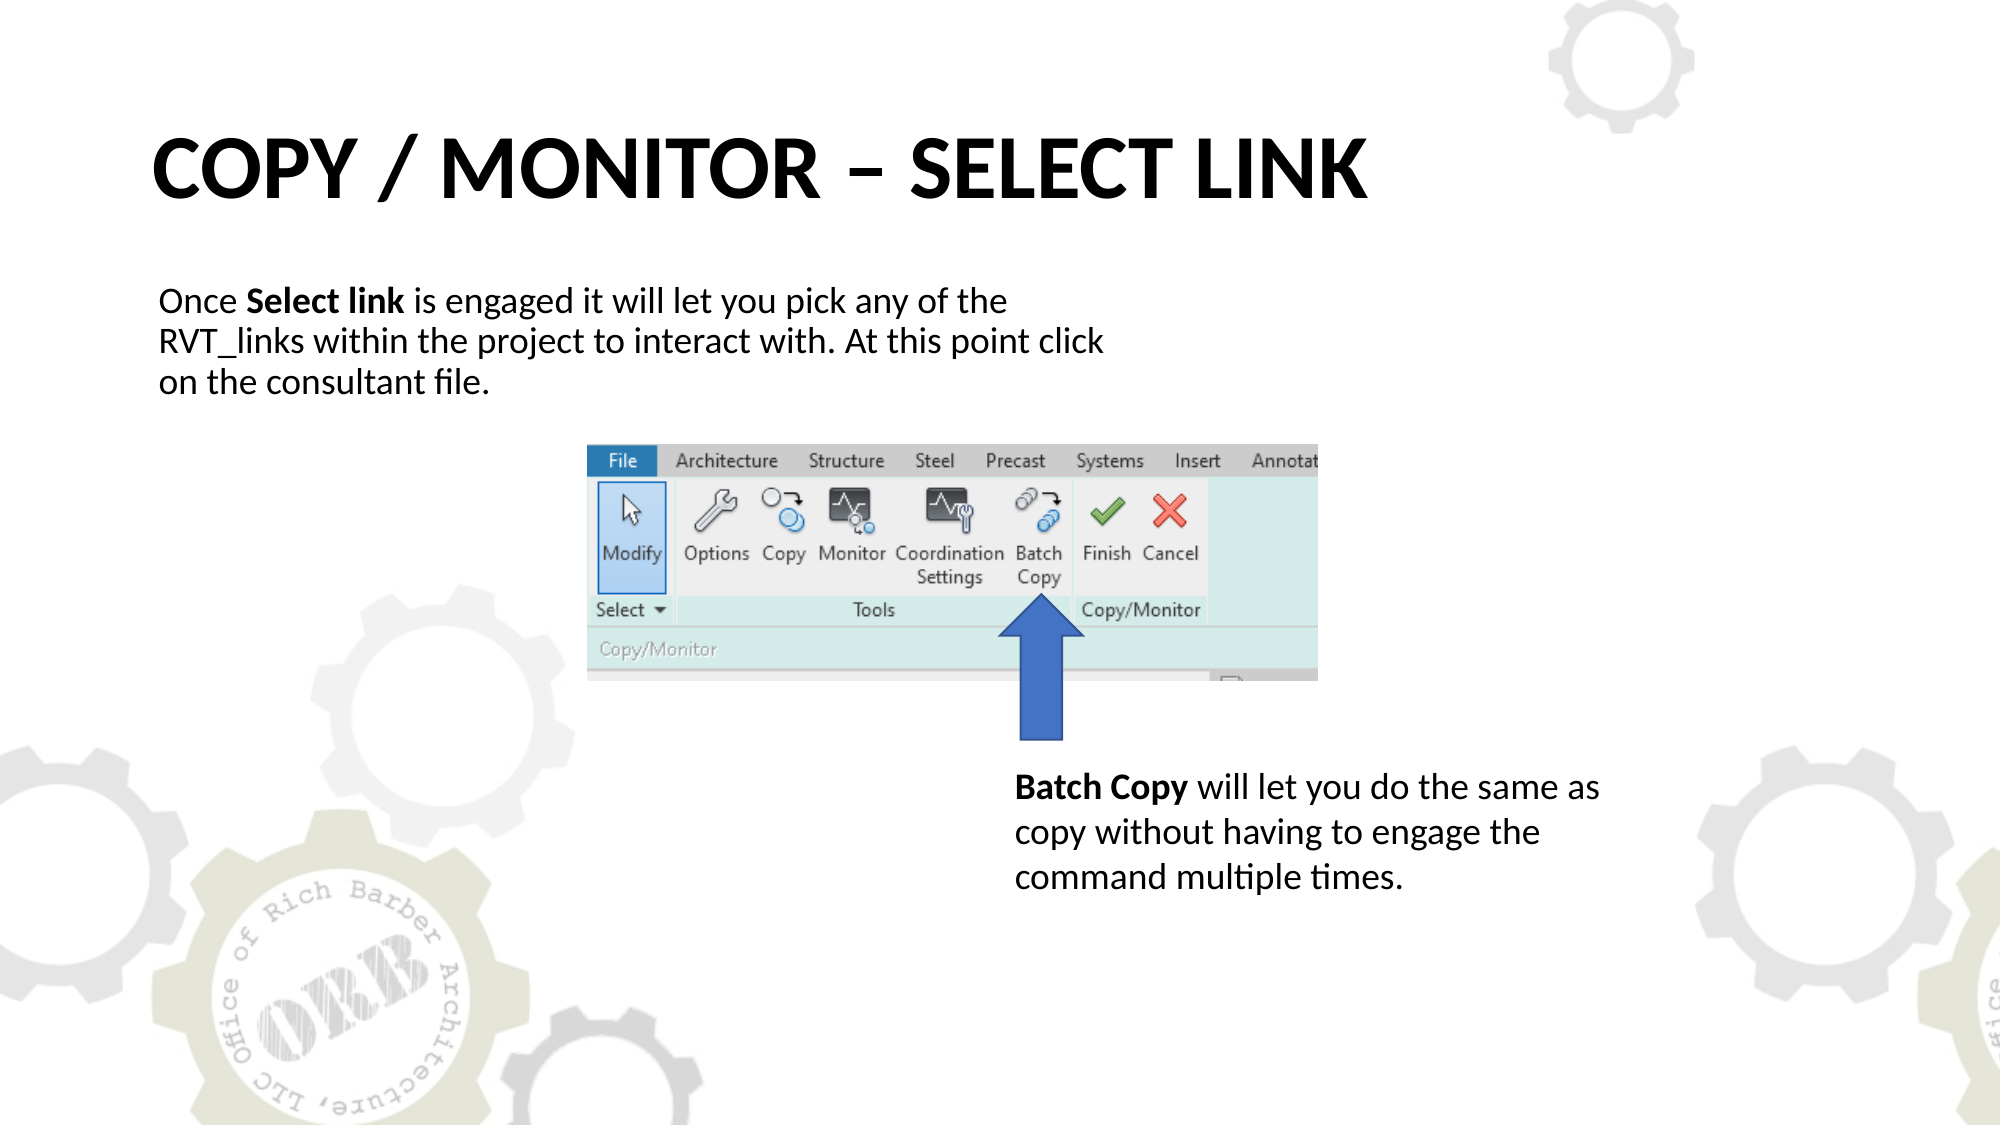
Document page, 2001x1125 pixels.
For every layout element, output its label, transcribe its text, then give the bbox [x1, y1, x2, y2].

title COPY / MONITOR – SELECT LINK [137, 59, 1863, 278]
list Once Select link is engaged it will let you pick any of the RVT_links within the project to interact with. At this point click on the consultant file. [106, 273, 1157, 627]
text_box Batch Copy will let you do the same as copy without having to engage the command multiple times. [999, 754, 1659, 905]
picture [587, 444, 1318, 681]
text_box [1019, 681, 1064, 741]
